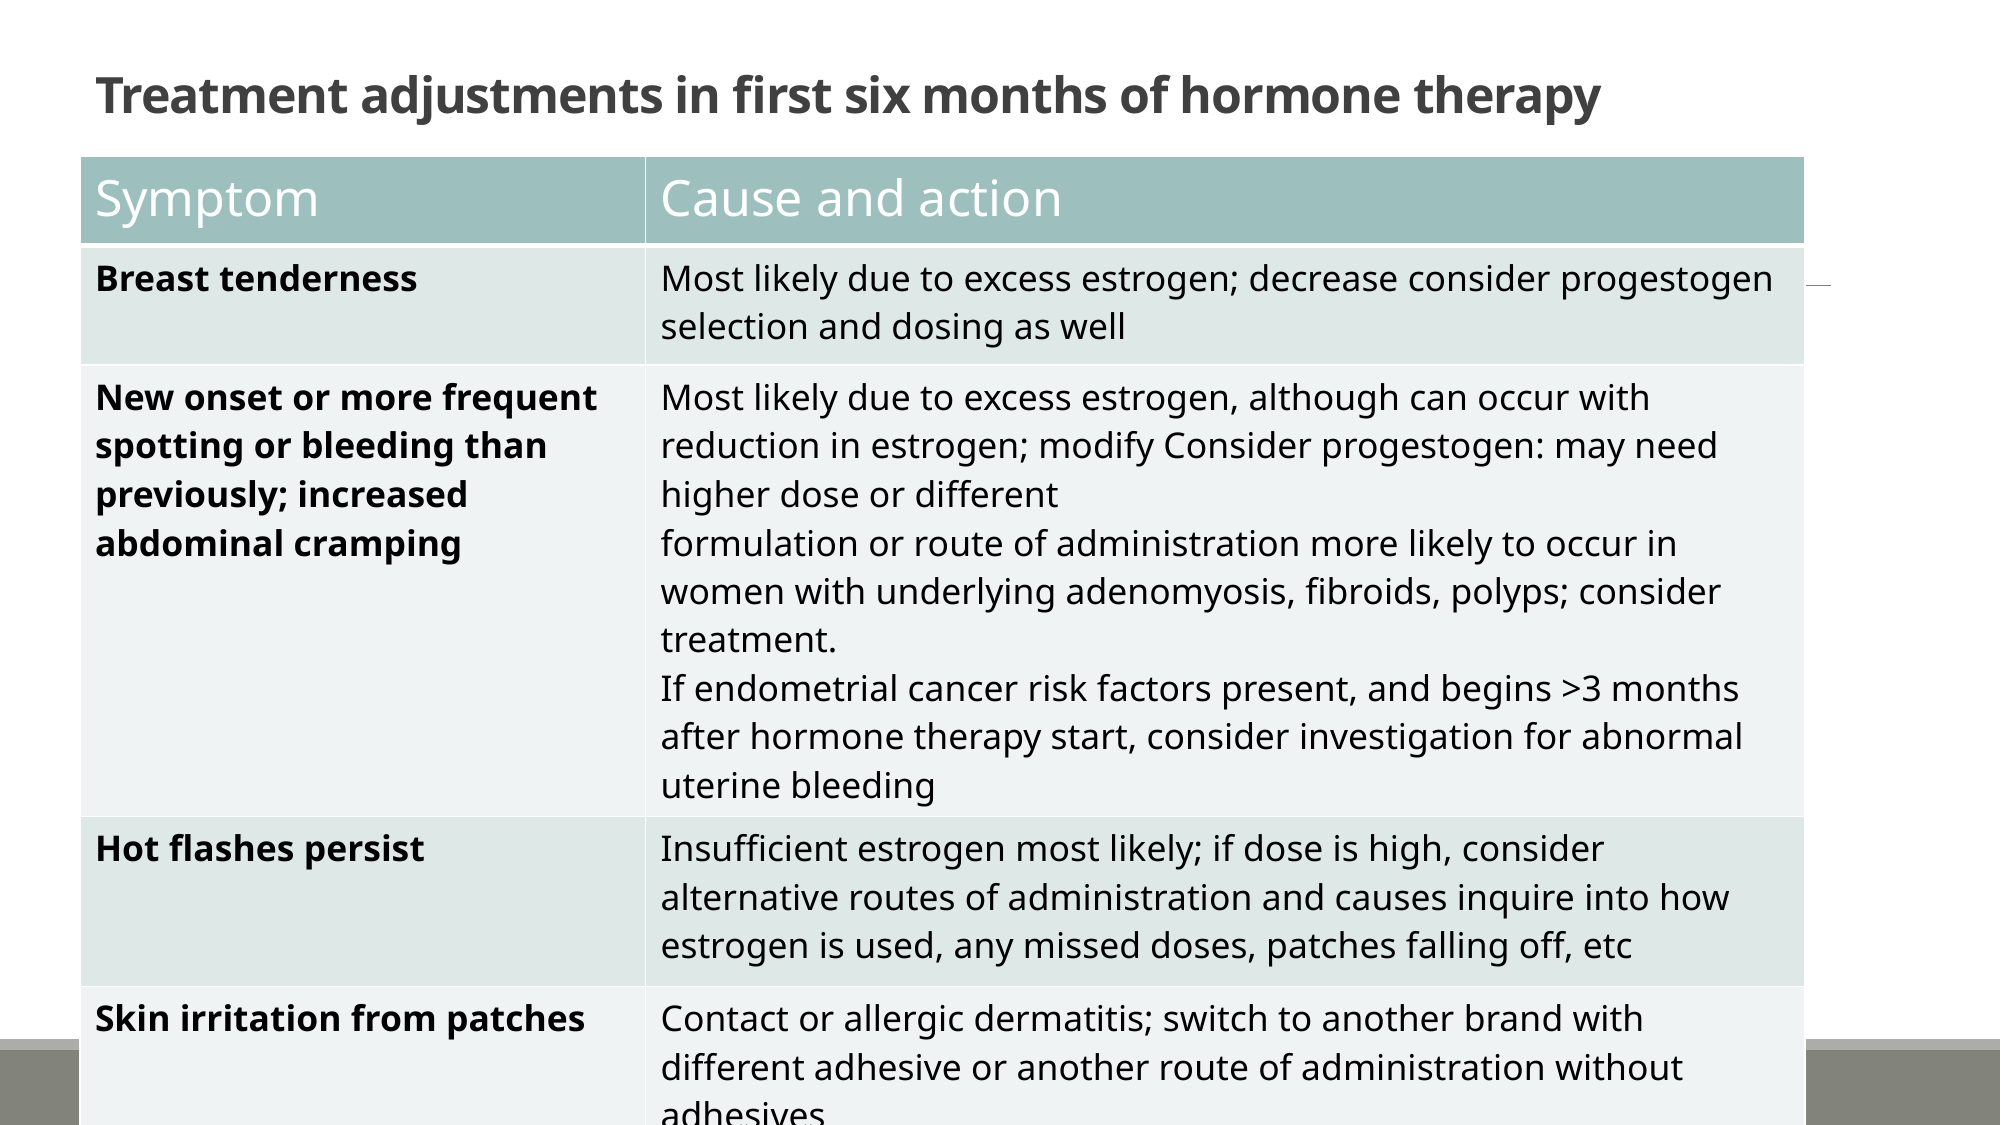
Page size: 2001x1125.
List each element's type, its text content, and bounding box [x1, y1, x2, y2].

table_cell Contact or allergic dermatitis; switch to another brand with different adhesive or another route of administration without adhesives [646, 987, 1804, 1125]
table_cell New onset or more frequent spotting or bleeding than previously; increased abdominal cramping [81, 366, 645, 816]
table_header Symptom [81, 157, 645, 243]
table_cell Skin irritation from patches [81, 987, 645, 1125]
table_cell Insufficient estrogen most likely; if dose is high, consider alternative routes of administration and causes inquire into how estrogen is used, any missed doses, patches falling off, etc [646, 817, 1804, 986]
table_cell Breast tenderness [81, 248, 645, 364]
table_cell Most likely due to excess estrogen, although can occur with reduction in estrogen; modify Consider progestogen: may need higher dose or different formulation or route of administration more likely to occur in women with underlying adenomyosis, fibroids, polyps; consider treatment. If endometrial cancer risk factors present, and begins >3 months after hormone therapy start, consider investigation for abnormal uterine bleeding [646, 366, 1804, 816]
table_cell Hot flashes persist [81, 817, 645, 986]
table_header Cause and action [646, 157, 1804, 243]
table_cell Most likely due to excess estrogen; decrease consider progestogen selection and dosing as well [646, 248, 1804, 364]
title Treatment adjustments in first six months of hormone therapy [79, 63, 1730, 132]
